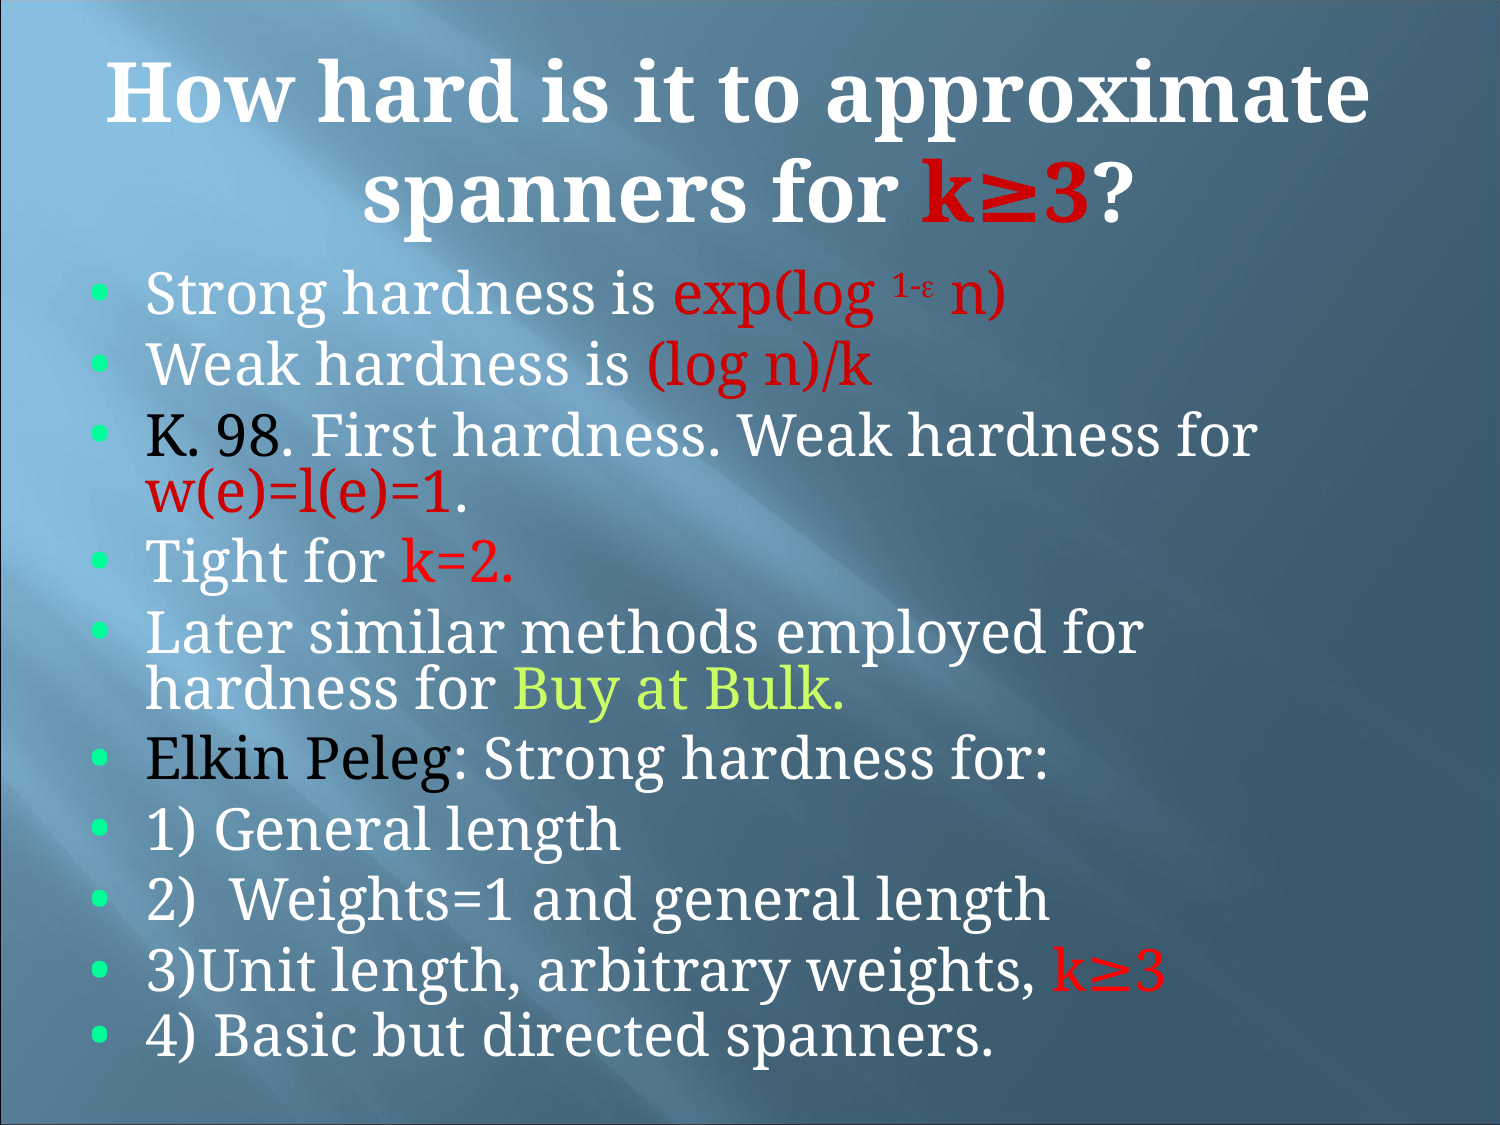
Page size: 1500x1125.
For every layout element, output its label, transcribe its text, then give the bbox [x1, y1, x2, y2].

text_box How hard is it to approximate spanners for k≥3? [74, 0, 1425, 262]
text_box Strong hardness is exp(log 1- n) Weak hardness is (log n)/k K. 98. First hardness. Weak hardness for w(e)=l(e)=1. Tight for k=2. Later similar methods employed for hardness for Buy at Bulk. Elkin Peleg: Strong hardness for: 1) General length 2) Weights=1 and general length 3)Unit length, arbitrary weights, k≥3 4) Basic but directed spanners. [74, 262, 1425, 1121]
picture [0, 0, 1500, 1125]
